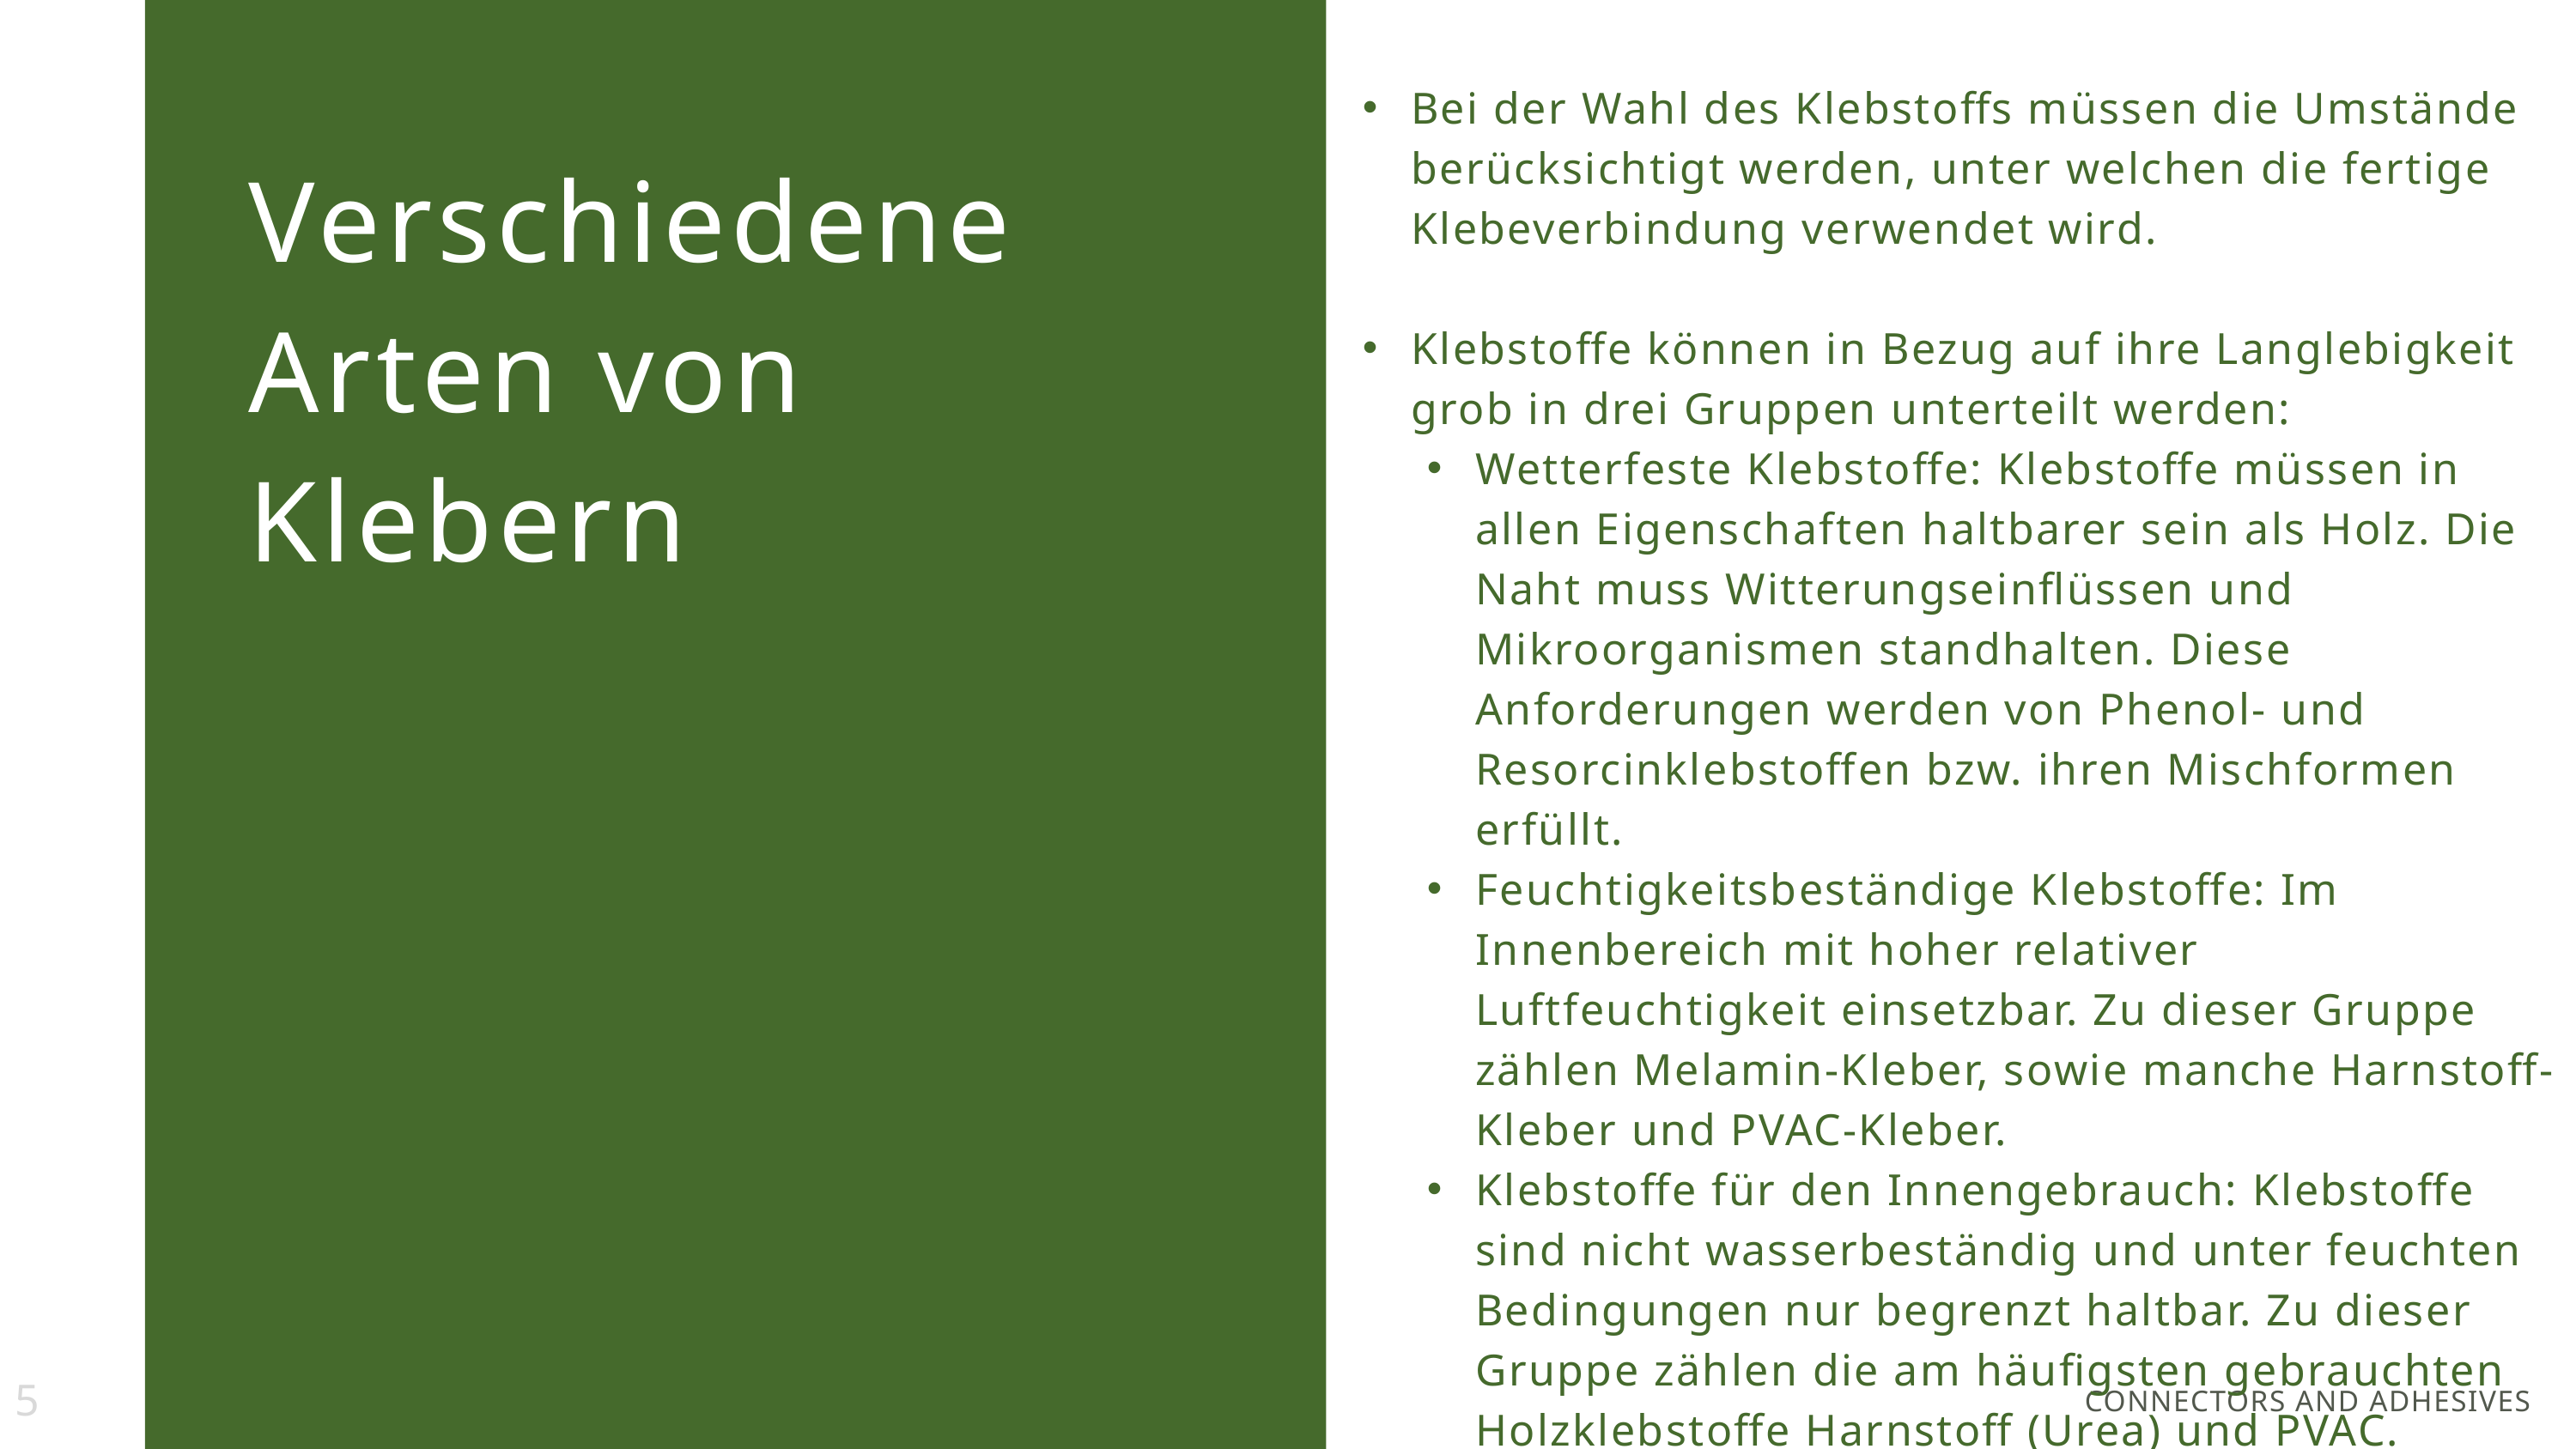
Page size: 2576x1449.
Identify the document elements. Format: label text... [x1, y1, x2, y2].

text_box 5 [2, 1376, 303, 1428]
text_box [248, 134, 1223, 586]
text_box Bei der Wahl des Klebstoffs müssen die Umstände berücksichtigt werden, unter welchen die fertige Klebeverbindung verwendet wird. Klebstoffe können in Bezug auf ihre Langlebigkeit grob in drei Gruppen unterteilt werden: Wetterfeste Klebstoffe: Klebstoffe müssen in allen Eigenschaften haltbarer sein als Holz. Die Naht muss Witterungseinflüssen und Mikroorganismen standhalten. Diese Anforderungen werden von Phenol- und Resorcinklebstoffen bzw. ihren Mischformen erfüllt. Feuchtigkeitsbeständige Klebstoffe: Im Innenbereich mit hoher relativer Luftfeuchtigkeit einsetzbar. Zu dieser Gruppe zählen Melamin-Kleber, sowie manche Harnstoff-Kleber und PVAC-Kleber. Klebstoffe für den Innengebrauch: Klebstoffe sind nicht wasserbeständig und unter feuchten Bedingungen nur begrenzt haltbar. Zu dieser Gruppe zählen die am häufigsten gebrauchten Holzklebstoffe Harnstoff (Urea) und PVAC. [1362, 72, 2565, 1449]
text_box [144, 0, 1327, 1449]
